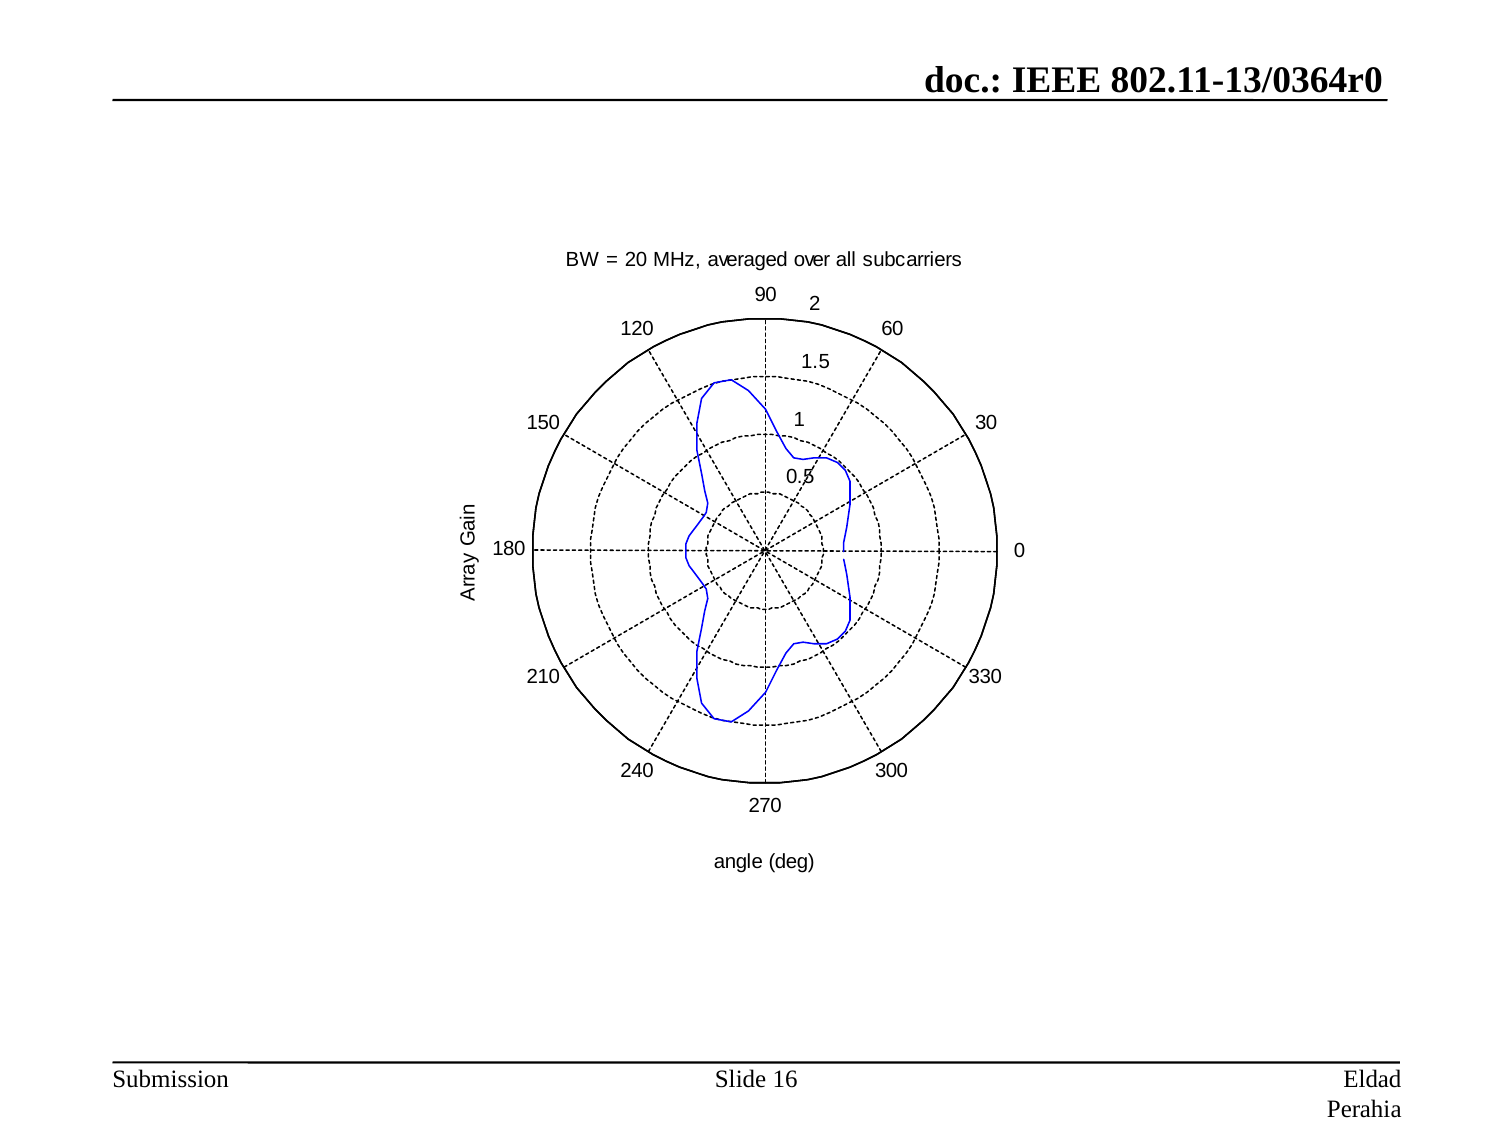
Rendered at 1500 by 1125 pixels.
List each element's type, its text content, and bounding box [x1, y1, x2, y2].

slide_number Slide 16 [712, 1061, 800, 1093]
footer Eldad Perahia, Intel Corporation [1324, 1061, 1402, 1093]
picture [312, 234, 1188, 891]
